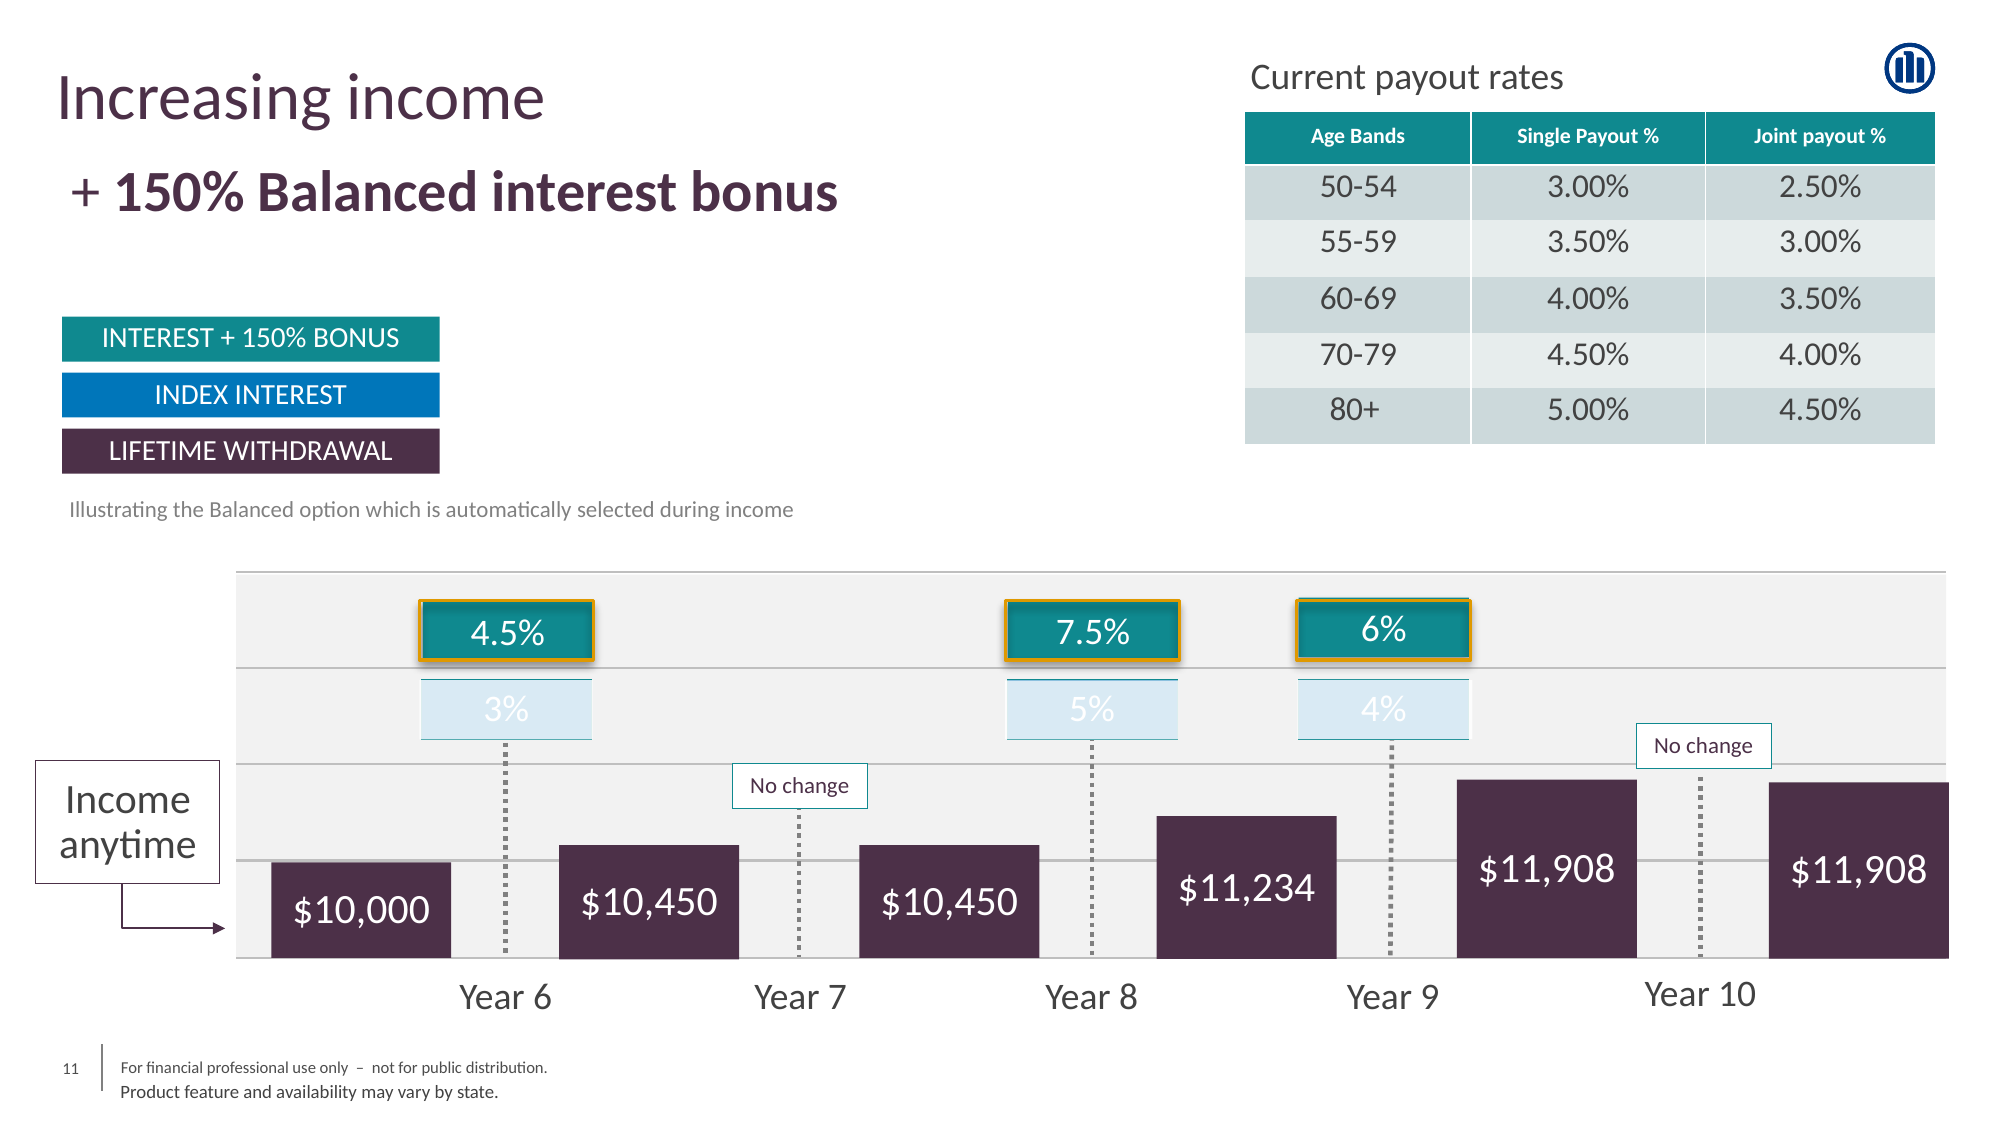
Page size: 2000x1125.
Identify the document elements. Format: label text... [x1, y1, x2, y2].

text_box LIFETIME WITHDRAWAL [62, 428, 440, 474]
table_cell 80+ [1245, 388, 1470, 444]
text_box Increasing income [41, 45, 1084, 141]
table_cell 5.00% [1472, 388, 1705, 444]
table_cell 4.00% [1472, 277, 1705, 333]
text_box INTEREST + 150% BONUS [62, 316, 440, 362]
text_box + 150% Balanced interest bonus [56, 145, 854, 231]
table_header Joint payout % [1706, 112, 1935, 164]
text_box Current payout rates [1235, 49, 1852, 107]
table_cell 4.50% [1706, 388, 1935, 444]
table_cell 70-79 [1245, 333, 1470, 388]
table_cell 3.00% [1472, 166, 1705, 220]
text_box Year 8 [1011, 969, 1173, 1017]
table_cell 2.50% [1706, 166, 1935, 220]
text_box Illustrating the Balanced option which is automatically selected during income [54, 490, 1039, 535]
table_cell 4.50% [1472, 333, 1705, 388]
table_cell 3.50% [1706, 277, 1935, 333]
text_box Year 10 [1620, 966, 1781, 1014]
table_header Age Bands [1245, 112, 1470, 164]
text_box INDEX INTEREST [62, 372, 440, 418]
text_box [235, 571, 1947, 959]
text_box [35, 760, 226, 929]
text_box Year 7 [720, 969, 881, 1017]
slide_number 11 [62, 1037, 123, 1098]
table_cell 4.00% [1706, 333, 1935, 388]
table_cell 3.00% [1706, 220, 1935, 277]
table_cell 3.50% [1472, 220, 1705, 277]
table_cell 50-54 [1245, 166, 1470, 220]
table_cell 55-59 [1245, 220, 1470, 277]
text_box Year 9 [1312, 969, 1474, 1017]
table_header Single Payout % [1472, 112, 1705, 164]
text_box Product feature and availability may vary by state. [105, 1074, 616, 1113]
text_box Year 6 [425, 969, 587, 1017]
table_cell 60-69 [1245, 277, 1470, 333]
